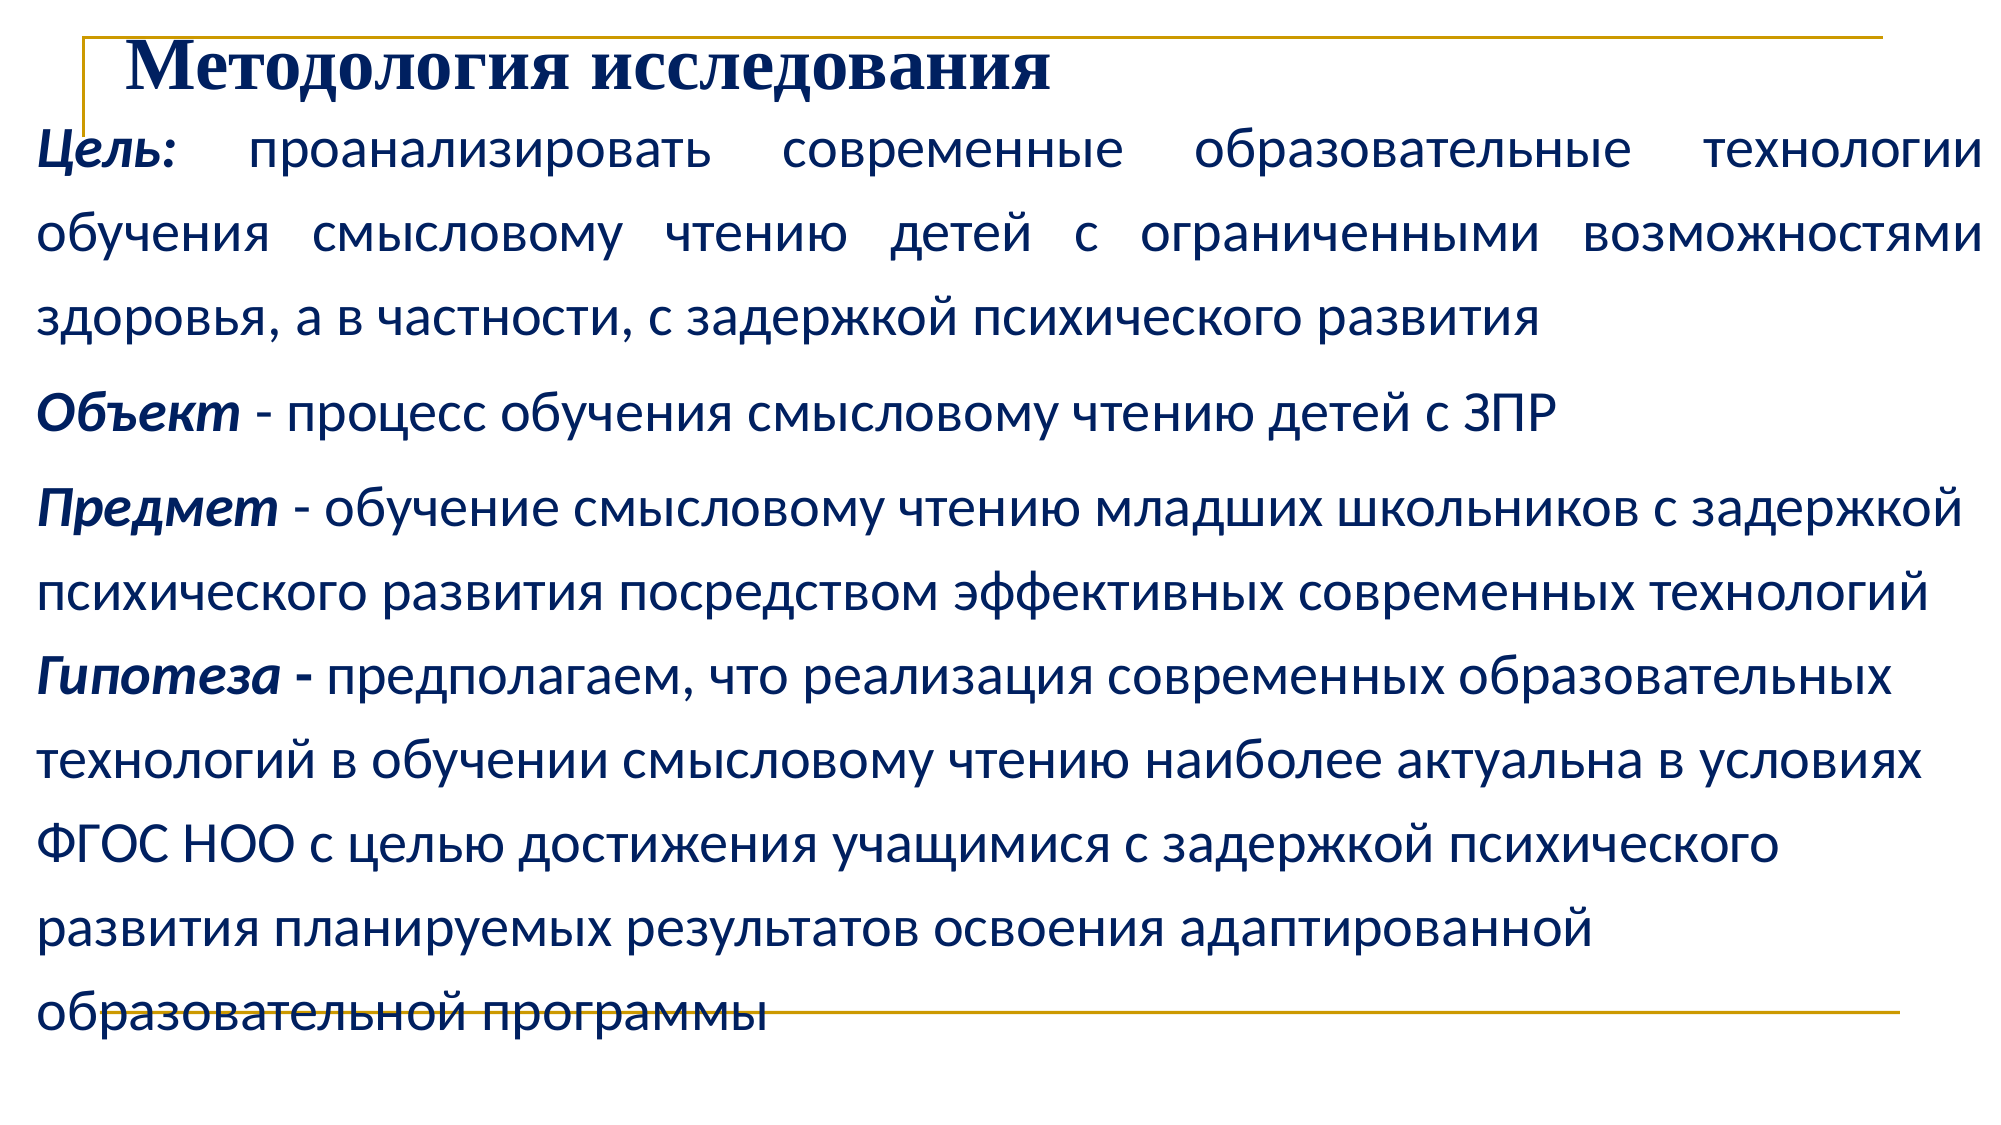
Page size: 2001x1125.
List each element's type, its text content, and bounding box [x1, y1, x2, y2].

subtitle Цель: проанализировать современные образовательные технологии обучения смысловому чтению детей с ограниченными возможностями здоровья, а в частности, с задержкой психического развития Объект - процесс обучения смысловому чтению детей с ЗПР Предмет - обучение смысловому чтению младших школьников с задержкой психического развития посредством эффективных современных технологий Гипотеза - предполагаем, что реализация современных образовательных технологий в обучении смысловому чтению наиболее актуальна в условиях ФГОС НОО с целью достижения учащимися с задержкой психического развития планируемых результатов освоения адаптированной образовательной программы [21, 87, 2000, 1104]
title Методология исследования [110, 14, 1911, 87]
